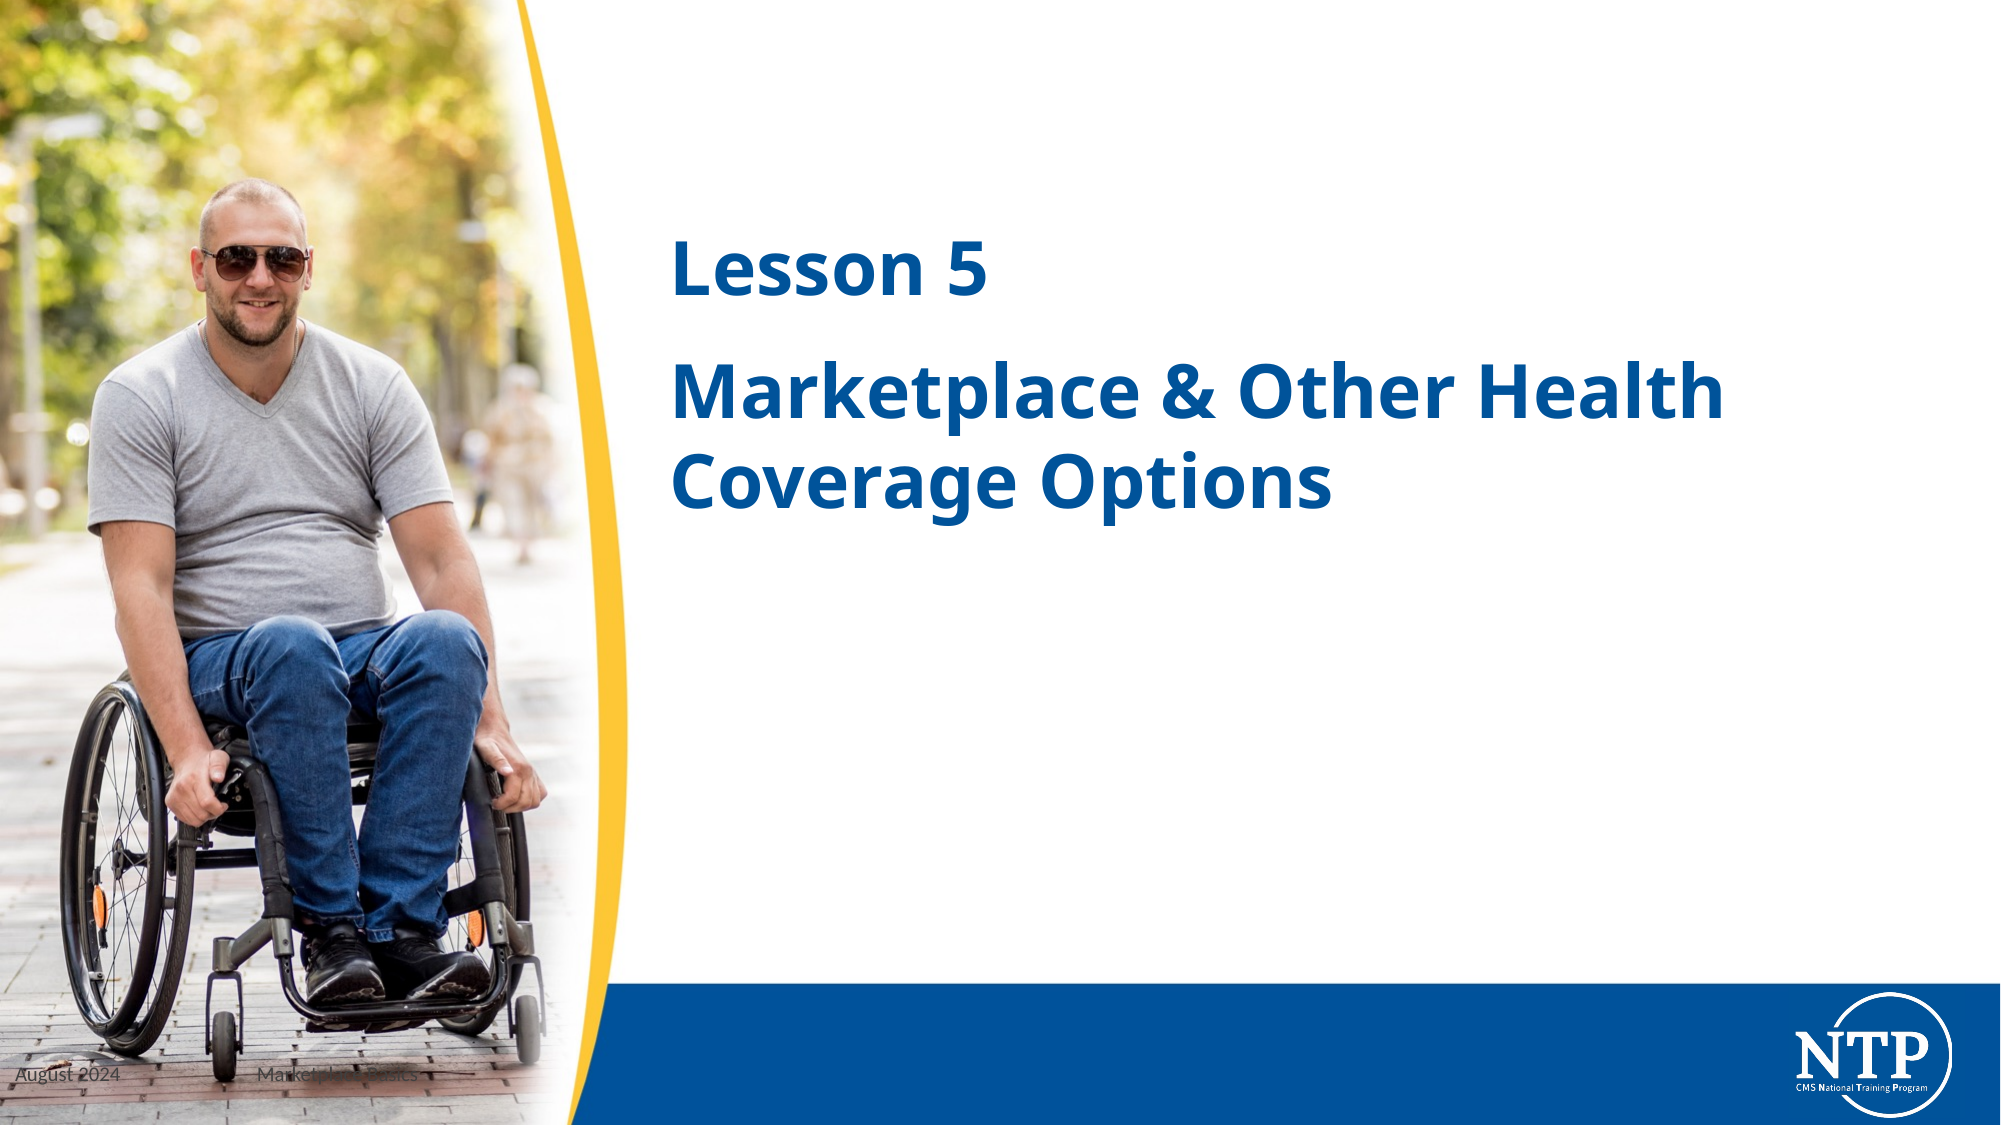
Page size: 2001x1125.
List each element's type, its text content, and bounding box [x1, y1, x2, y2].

footer Marketplace Basics [450, 1042, 675, 1103]
picture [0, 0, 2001, 1125]
list Marketplace & Other Health Coverage Options [655, 336, 1798, 789]
title Lesson 5 [655, 223, 1582, 336]
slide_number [0, 1042, 450, 1103]
